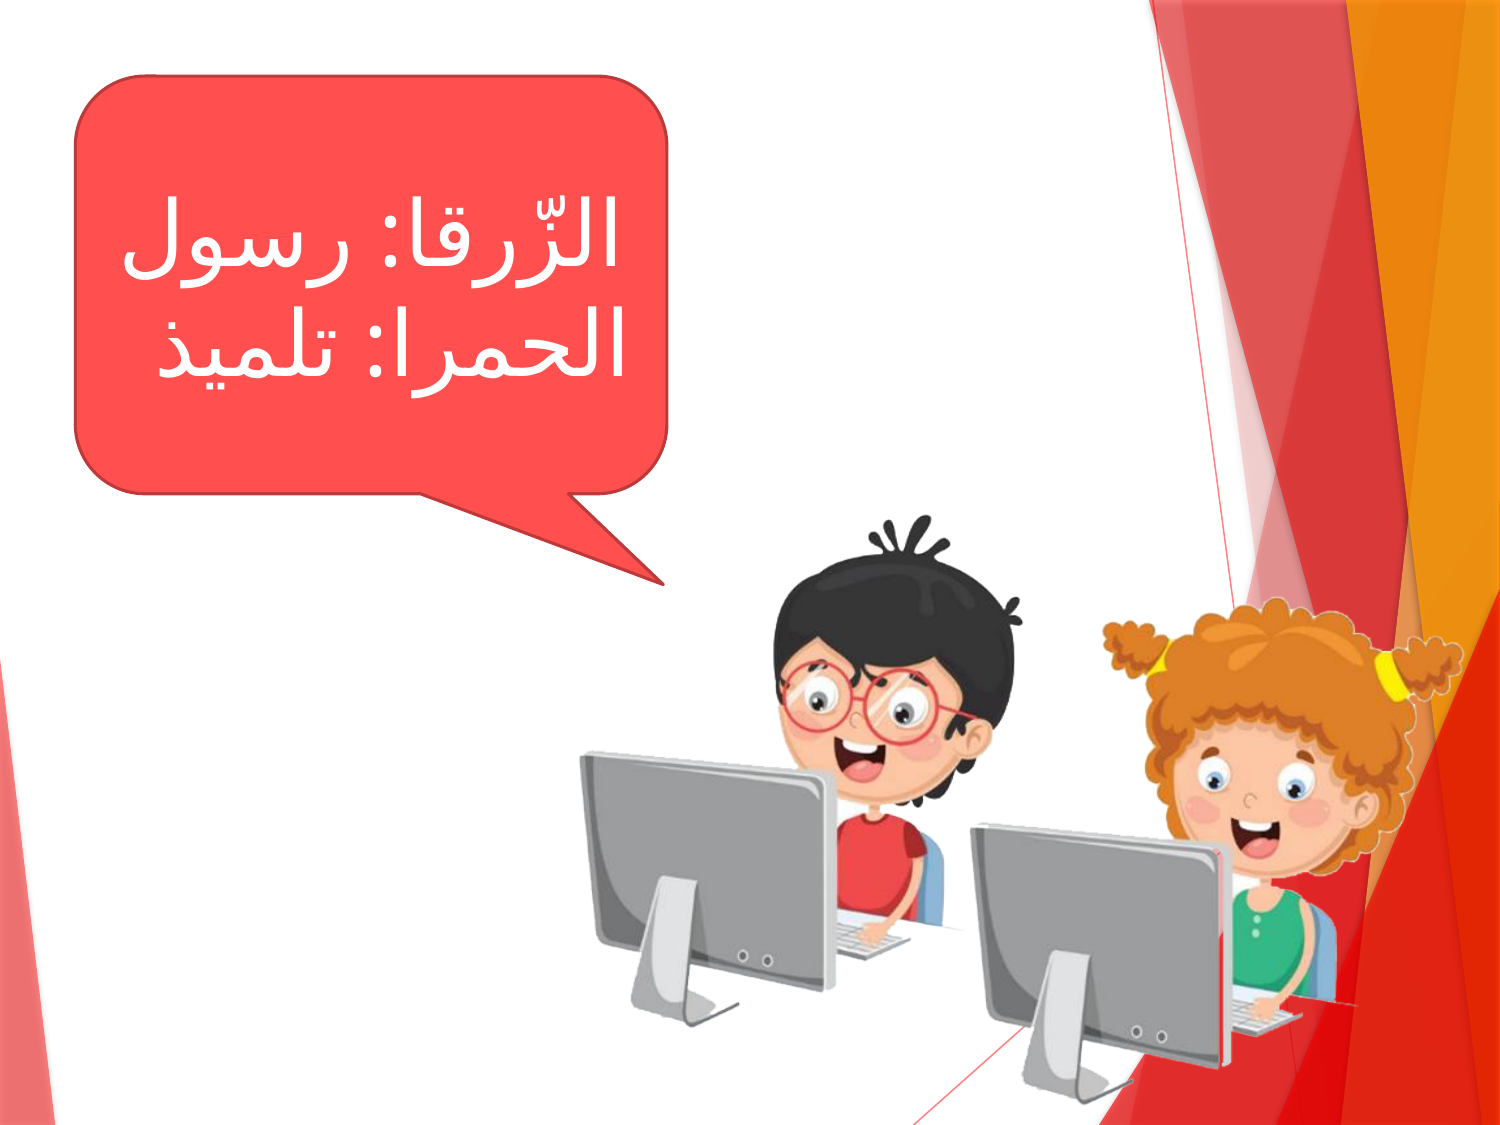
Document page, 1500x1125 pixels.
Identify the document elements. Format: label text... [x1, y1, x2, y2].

text_box الزّرقا: رسول الحمرا: تلميذ [73, 74, 669, 539]
picture [540, 474, 1500, 1125]
